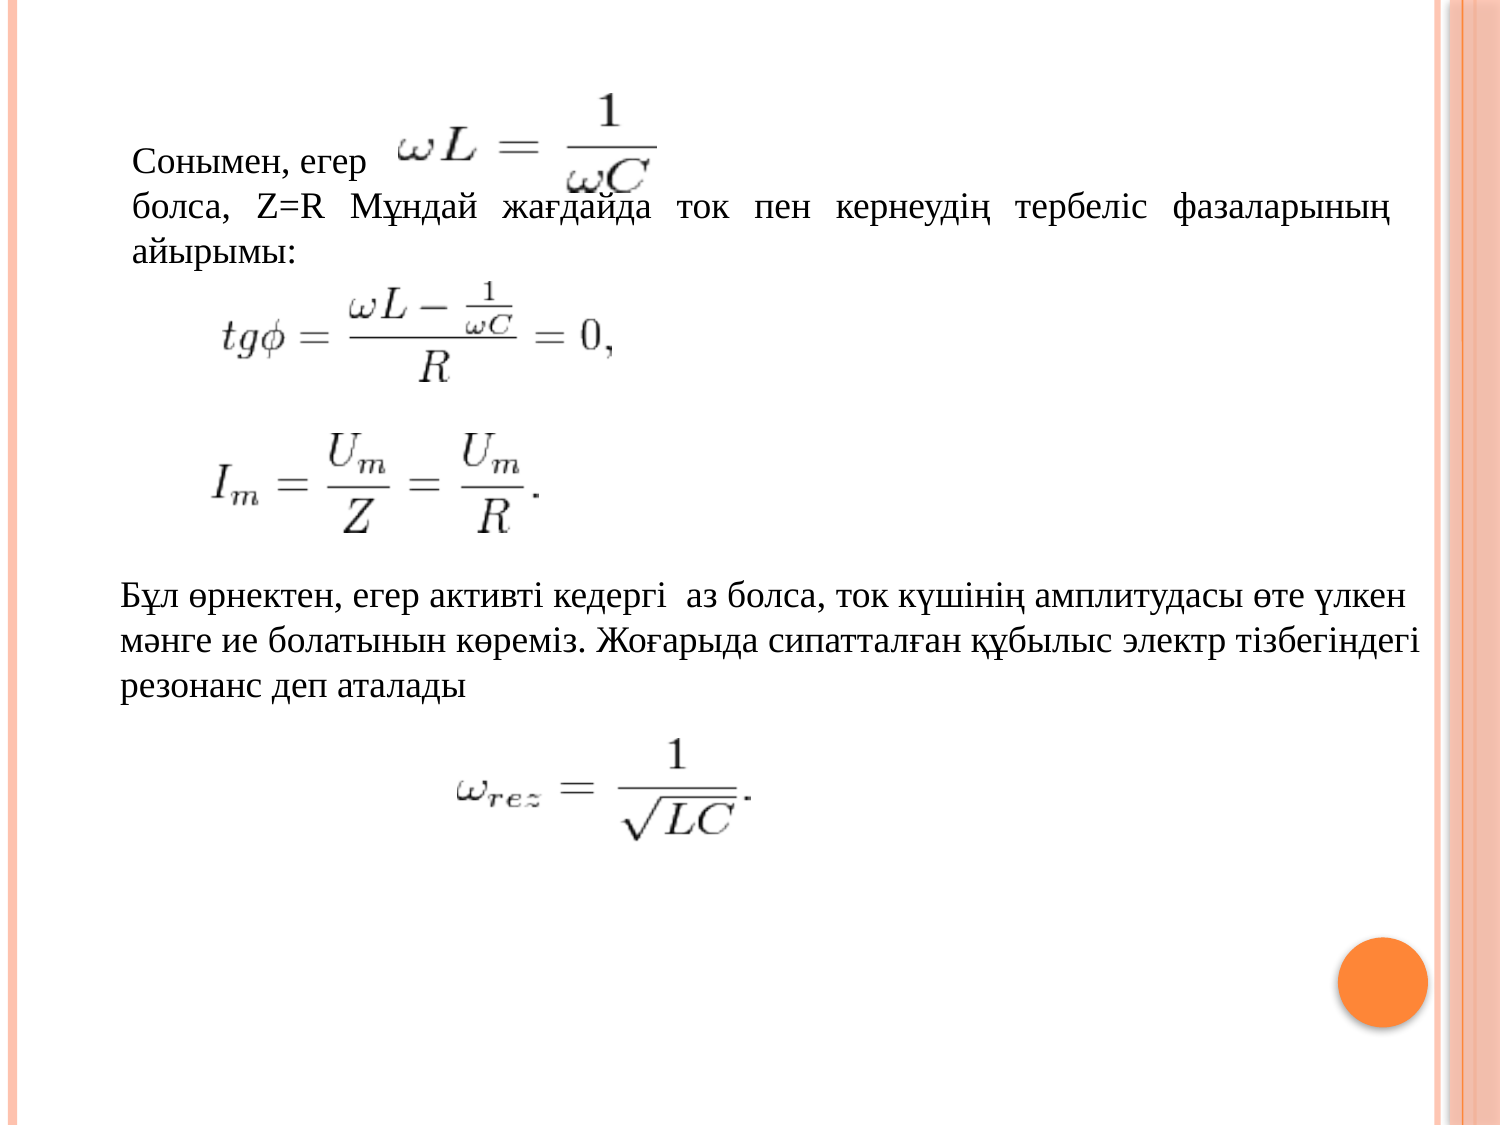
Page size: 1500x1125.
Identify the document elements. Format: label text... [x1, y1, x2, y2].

picture [397, 93, 657, 194]
picture [456, 737, 752, 845]
text_box Сонымен, егер болса, Z=R Мұндай жағдайда ток пен кернеудің тербеліс фазаларының айырымы: [117, 128, 1407, 279]
picture [222, 280, 613, 383]
picture [210, 432, 540, 534]
text_box Бұл өрнектен, егер активті кедергі аз болса, ток күшінің амплитудасы өте үлкен мәнге ие болатынын көреміз. Жоғарыда сипатталған құбылыс электр тізбегіндегі резонанс деп аталады [105, 562, 1442, 713]
